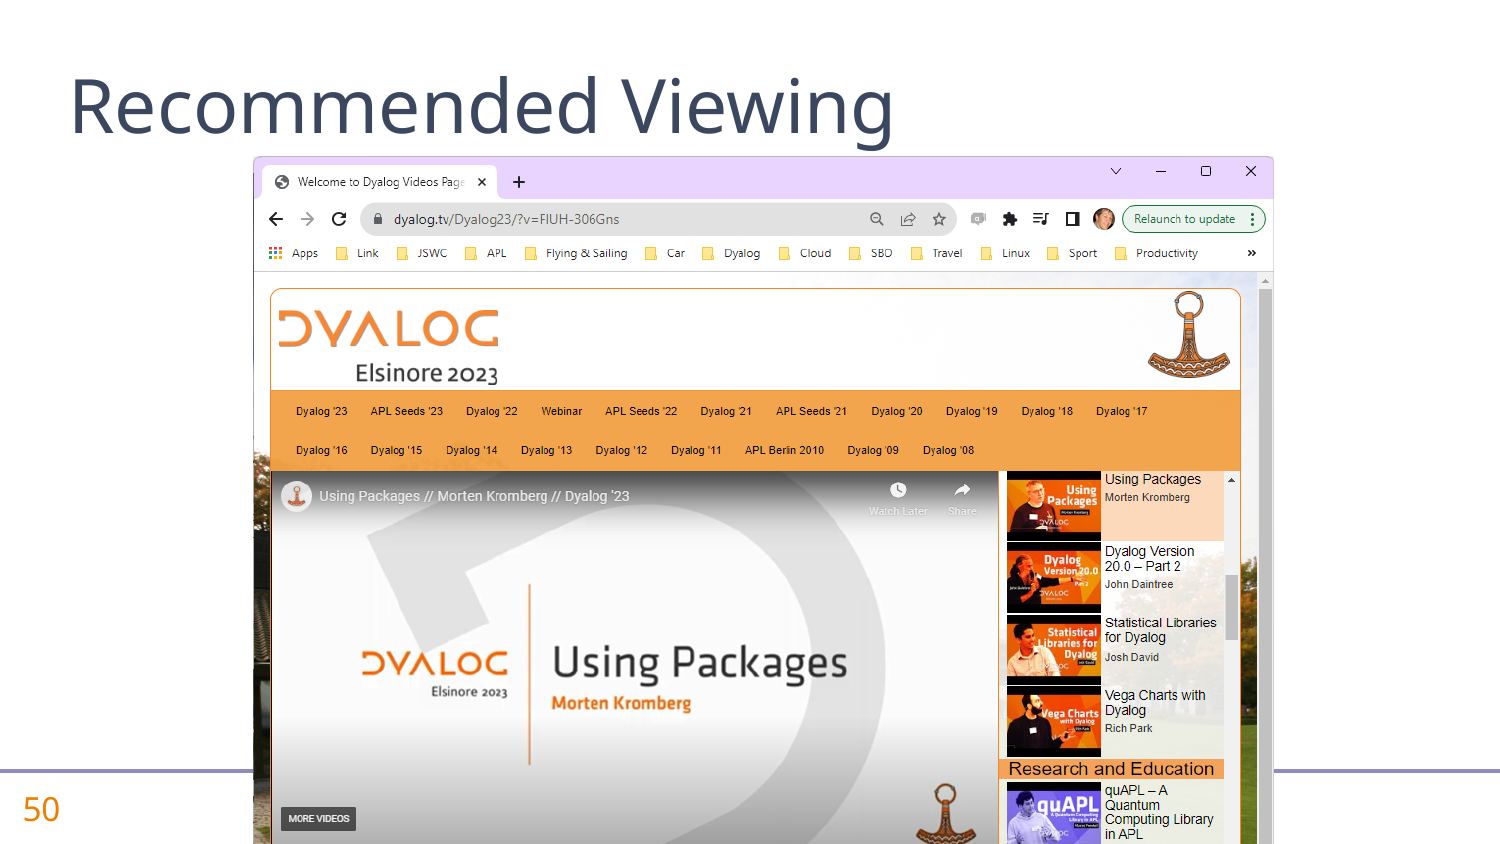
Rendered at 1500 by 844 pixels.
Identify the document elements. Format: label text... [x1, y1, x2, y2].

picture [253, 156, 1274, 844]
title Recommended Viewing [53, 43, 1203, 157]
